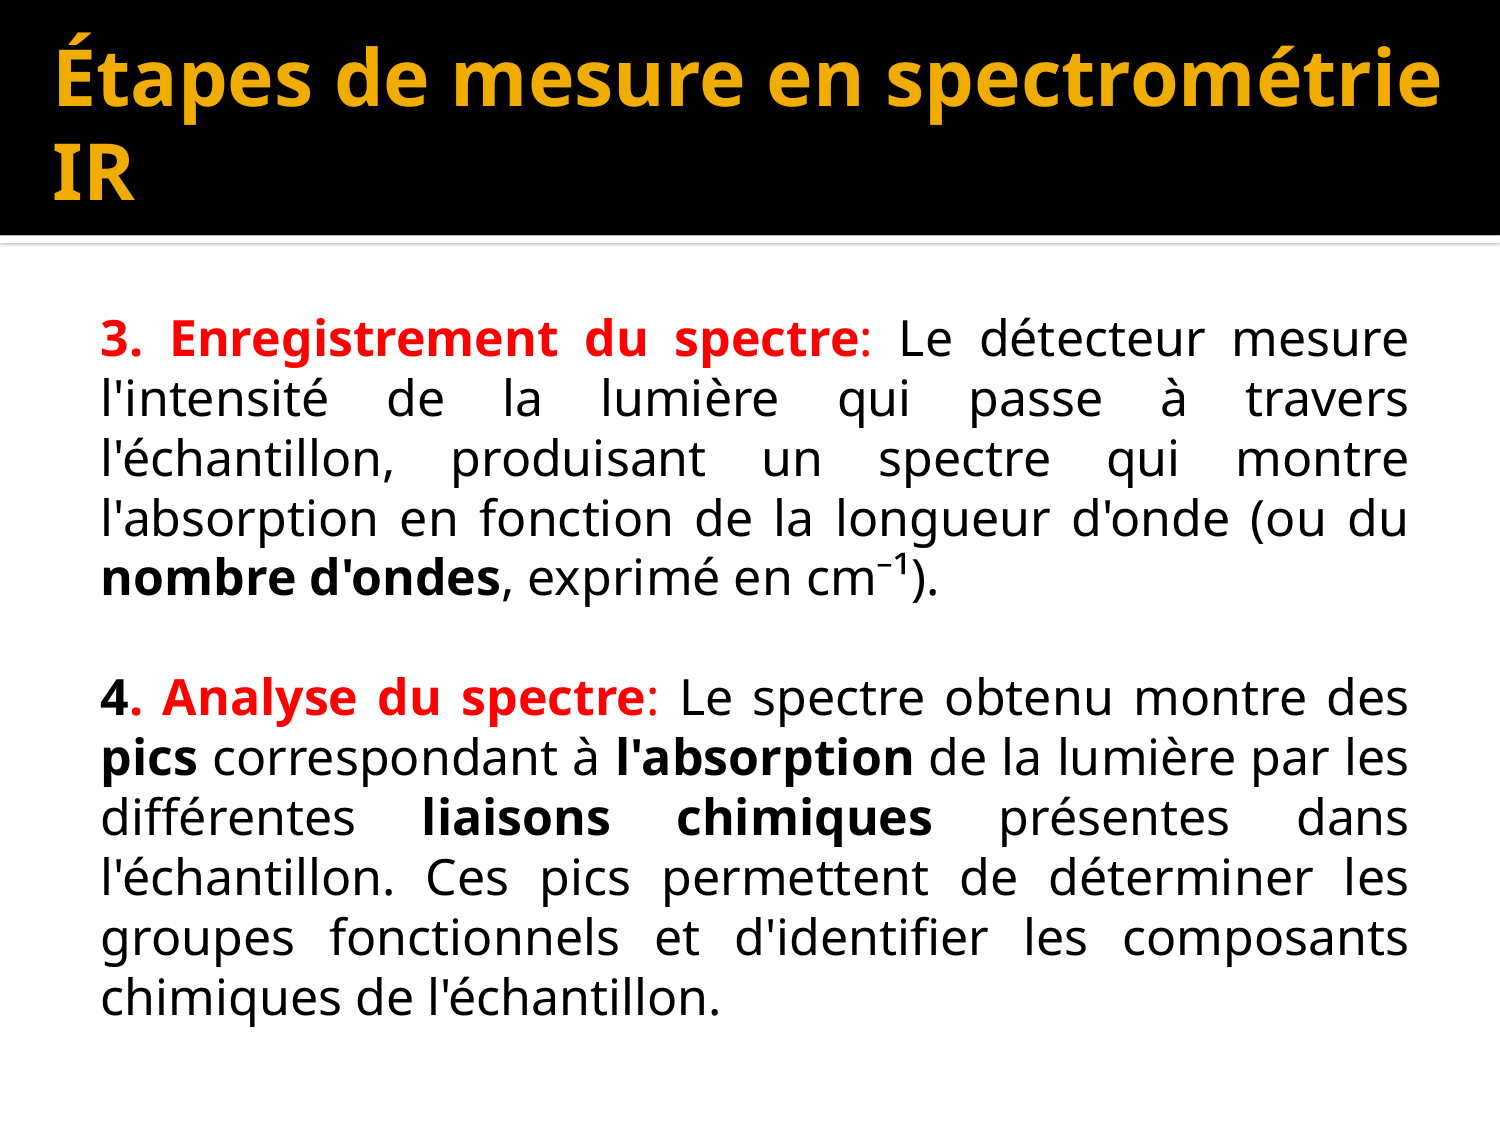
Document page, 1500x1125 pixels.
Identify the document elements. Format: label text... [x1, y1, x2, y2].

list 3. Enregistrement du spectre: Le détecteur mesure l'intensité de la lumière qui passe à travers l'échantillon, produisant un spectre qui montre l'absorption en fonction de la longueur d'onde (ou du nombre d'ondes, exprimé en cm⁻¹). 4. Analyse du spectre: Le spectre obtenu montre des pics correspondant à l'absorption de la lumière par les différentes liaisons chimiques présentes dans l'échantillon. Ces pics permettent de déterminer les groupes fonctionnels et d'identifier les composants chimiques de l'échantillon. [75, 291, 1425, 1050]
title Étapes de mesure en spectrométrie IR [37, 19, 1463, 225]
